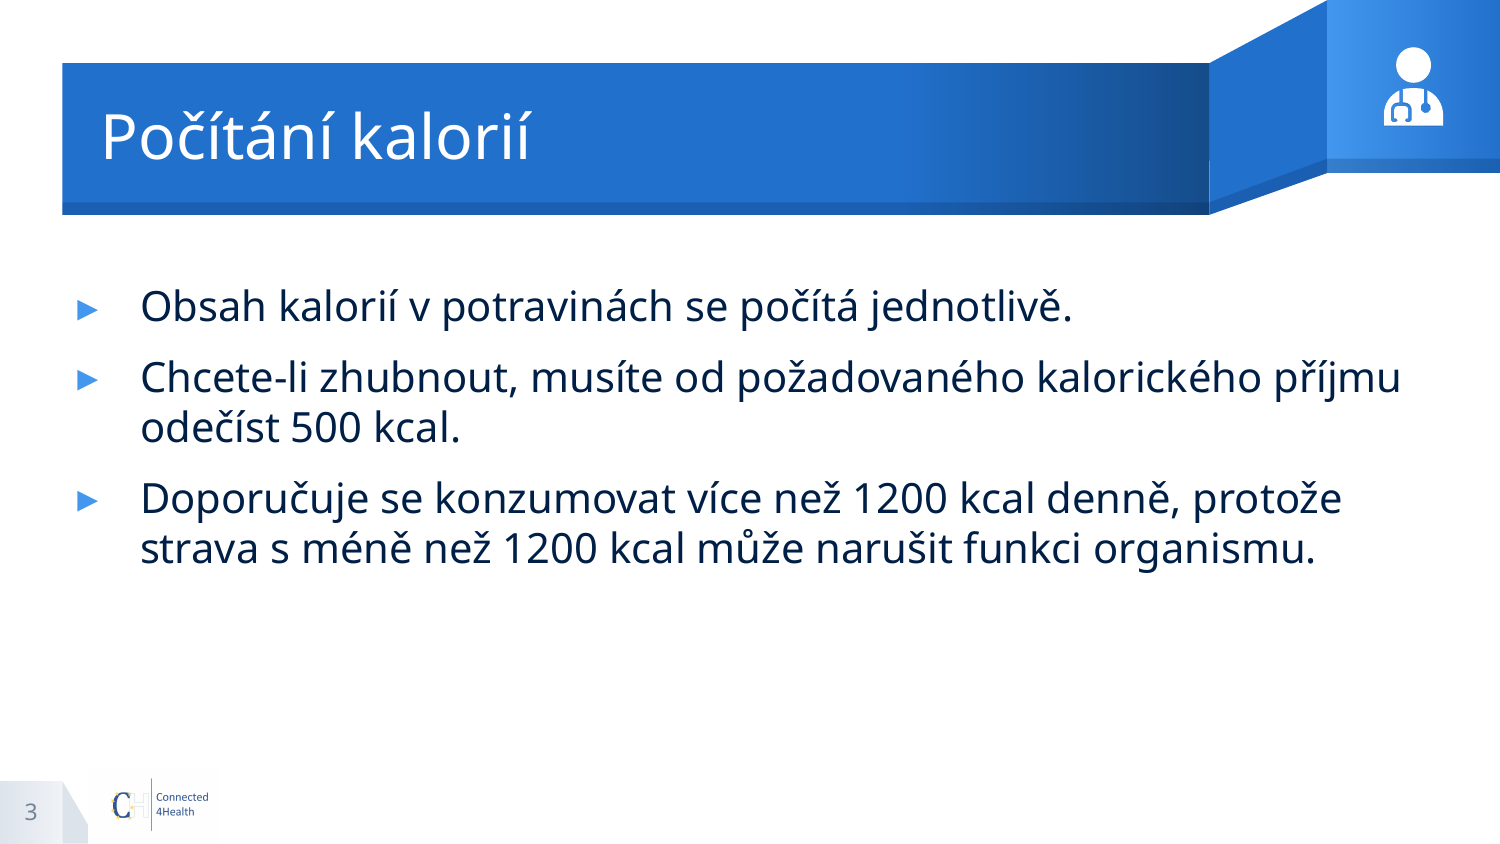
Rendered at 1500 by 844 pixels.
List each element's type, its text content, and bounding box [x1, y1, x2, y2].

picture [88, 769, 220, 844]
slide_number 3 [0, 781, 63, 844]
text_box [1383, 47, 1444, 126]
title Počítání kalorií [100, 64, 1210, 215]
list Obsah kalorií v potravinách se počítá jednotlivě. Chcete-li zhubnout, musíte od požadovaného kalorického příjmu odečíst 500 kcal. Doporučuje se konzumovat více než 1200 kcal denně, protože strava s méně než 1200 kcal může narušit funkci organismu. [64, 279, 1471, 744]
